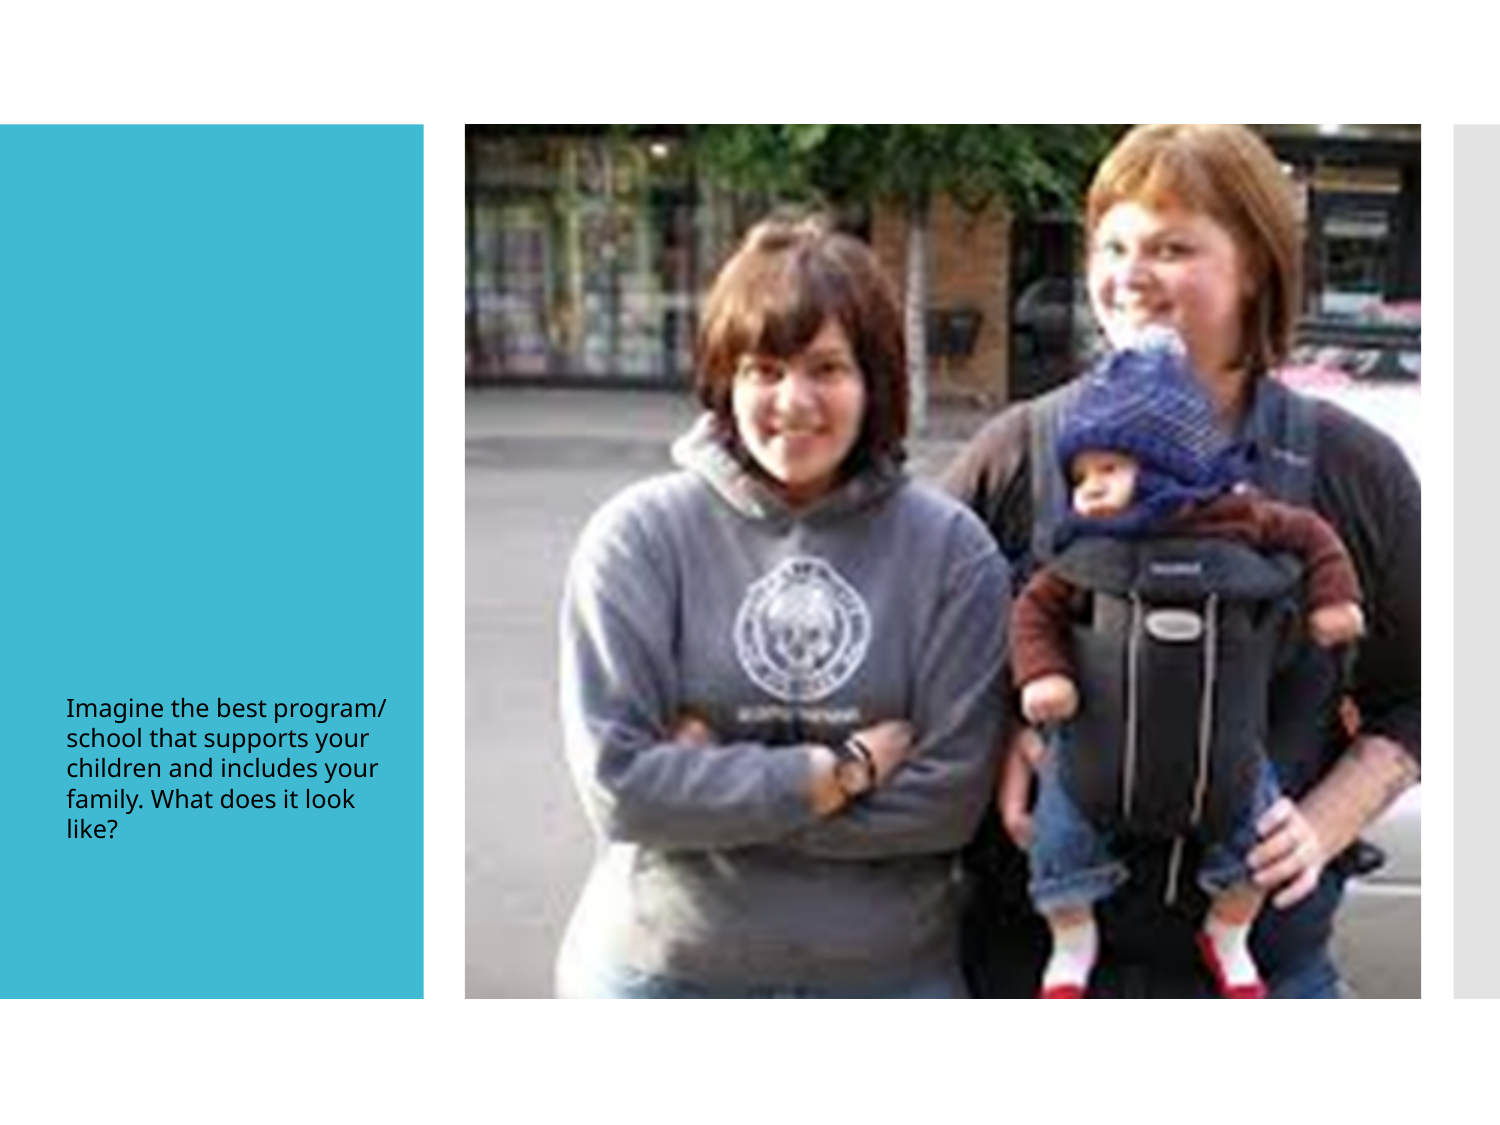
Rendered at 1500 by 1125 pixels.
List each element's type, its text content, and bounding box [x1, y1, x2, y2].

title Imagine the best program/ school that supports your children and includes your family. What does it look like? [51, 663, 415, 875]
picture [464, 124, 1422, 1000]
